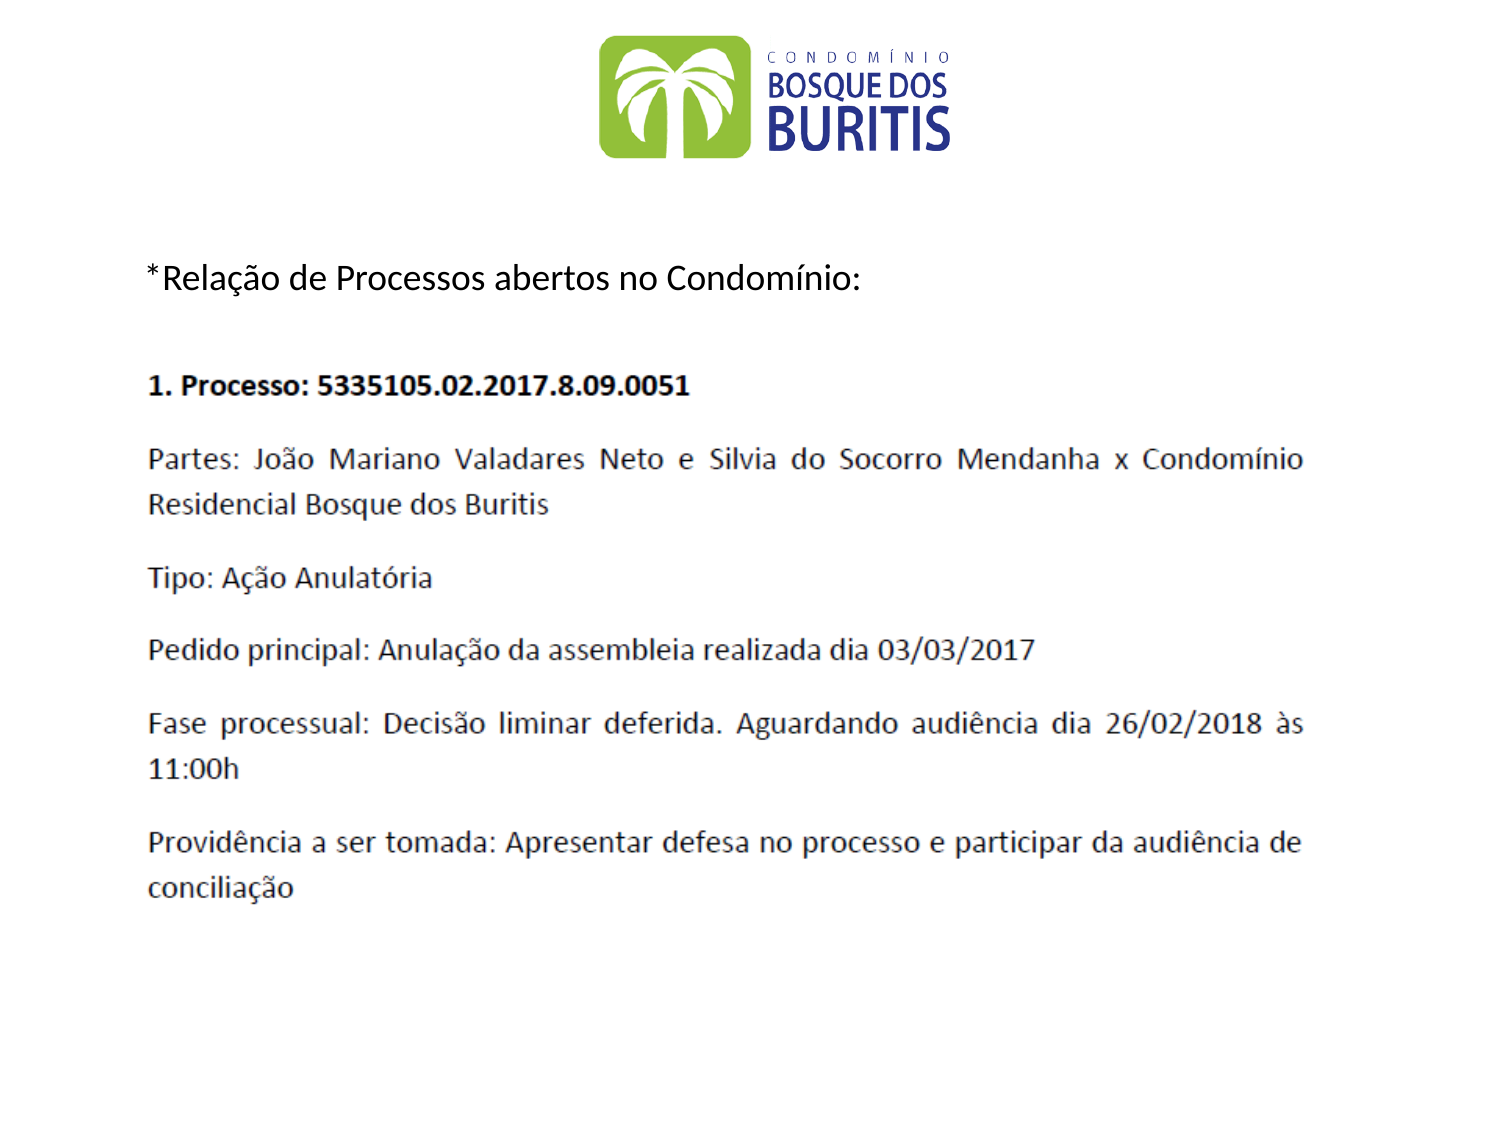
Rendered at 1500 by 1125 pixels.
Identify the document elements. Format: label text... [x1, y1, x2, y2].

picture [597, 34, 950, 159]
text_box *Relação de Processos abertos no Condomínio: [128, 246, 926, 441]
picture [140, 362, 1369, 909]
